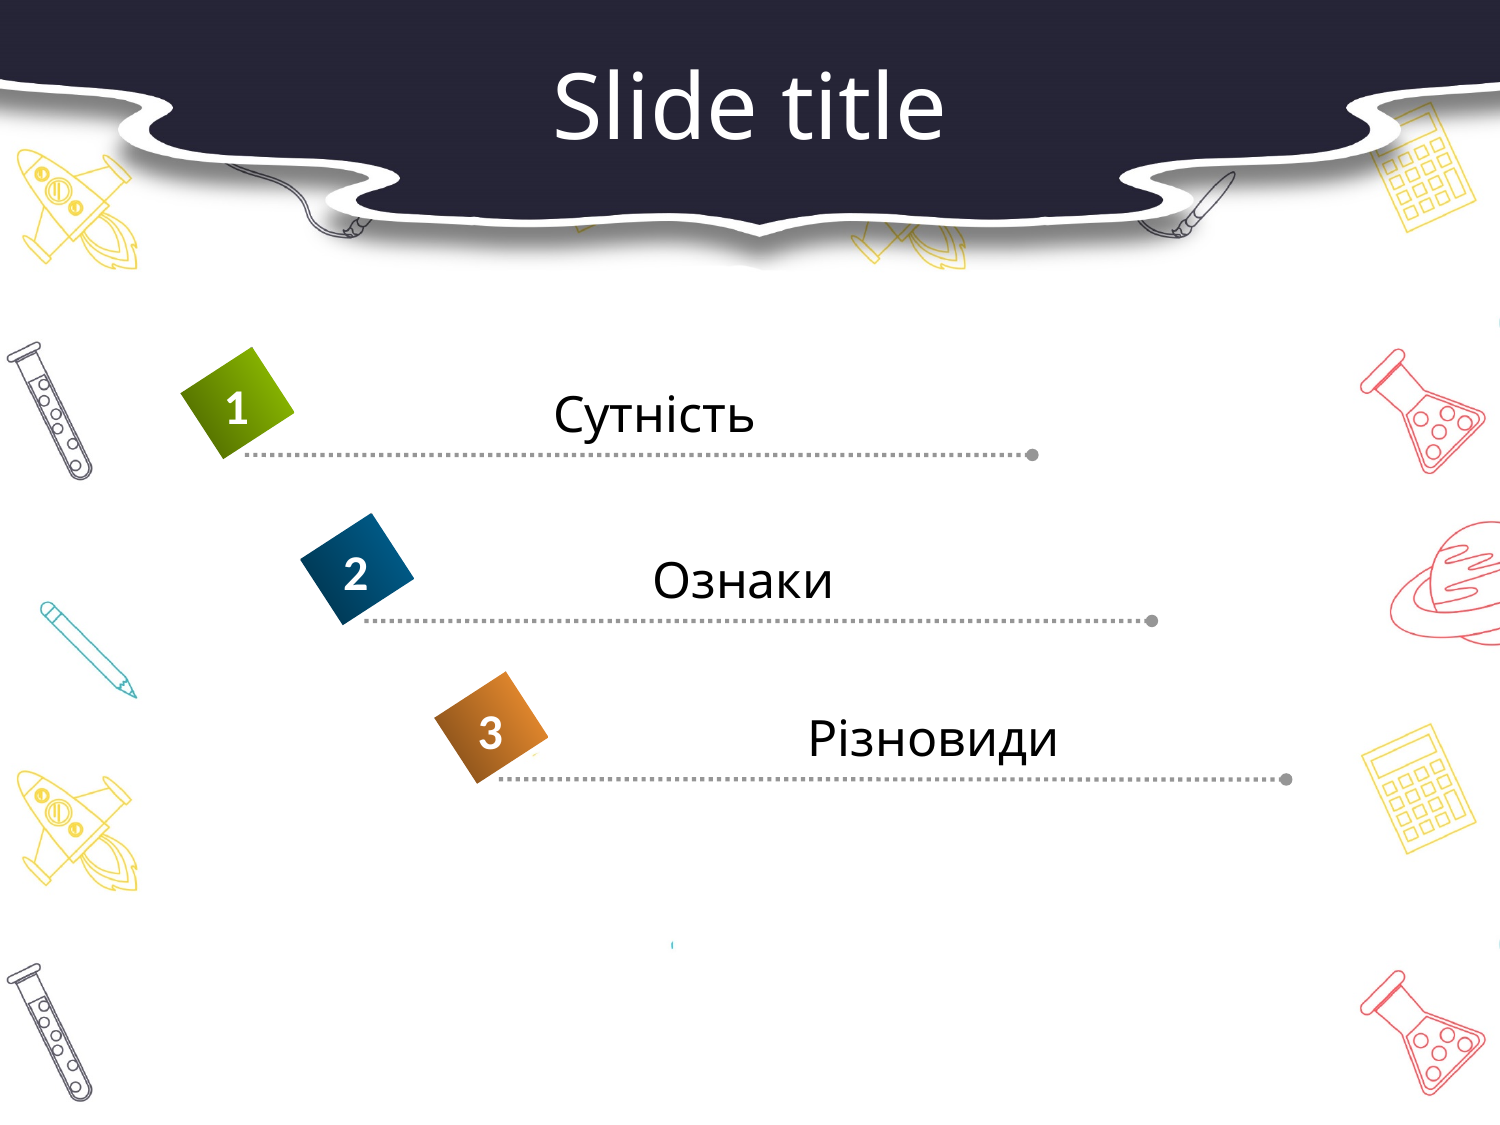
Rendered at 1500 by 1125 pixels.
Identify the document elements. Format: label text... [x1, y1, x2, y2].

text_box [448, 688, 1287, 780]
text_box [194, 363, 1033, 455]
picture [0, 0, 1500, 1125]
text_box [314, 529, 1152, 621]
title Slide title [103, 21, 1397, 200]
